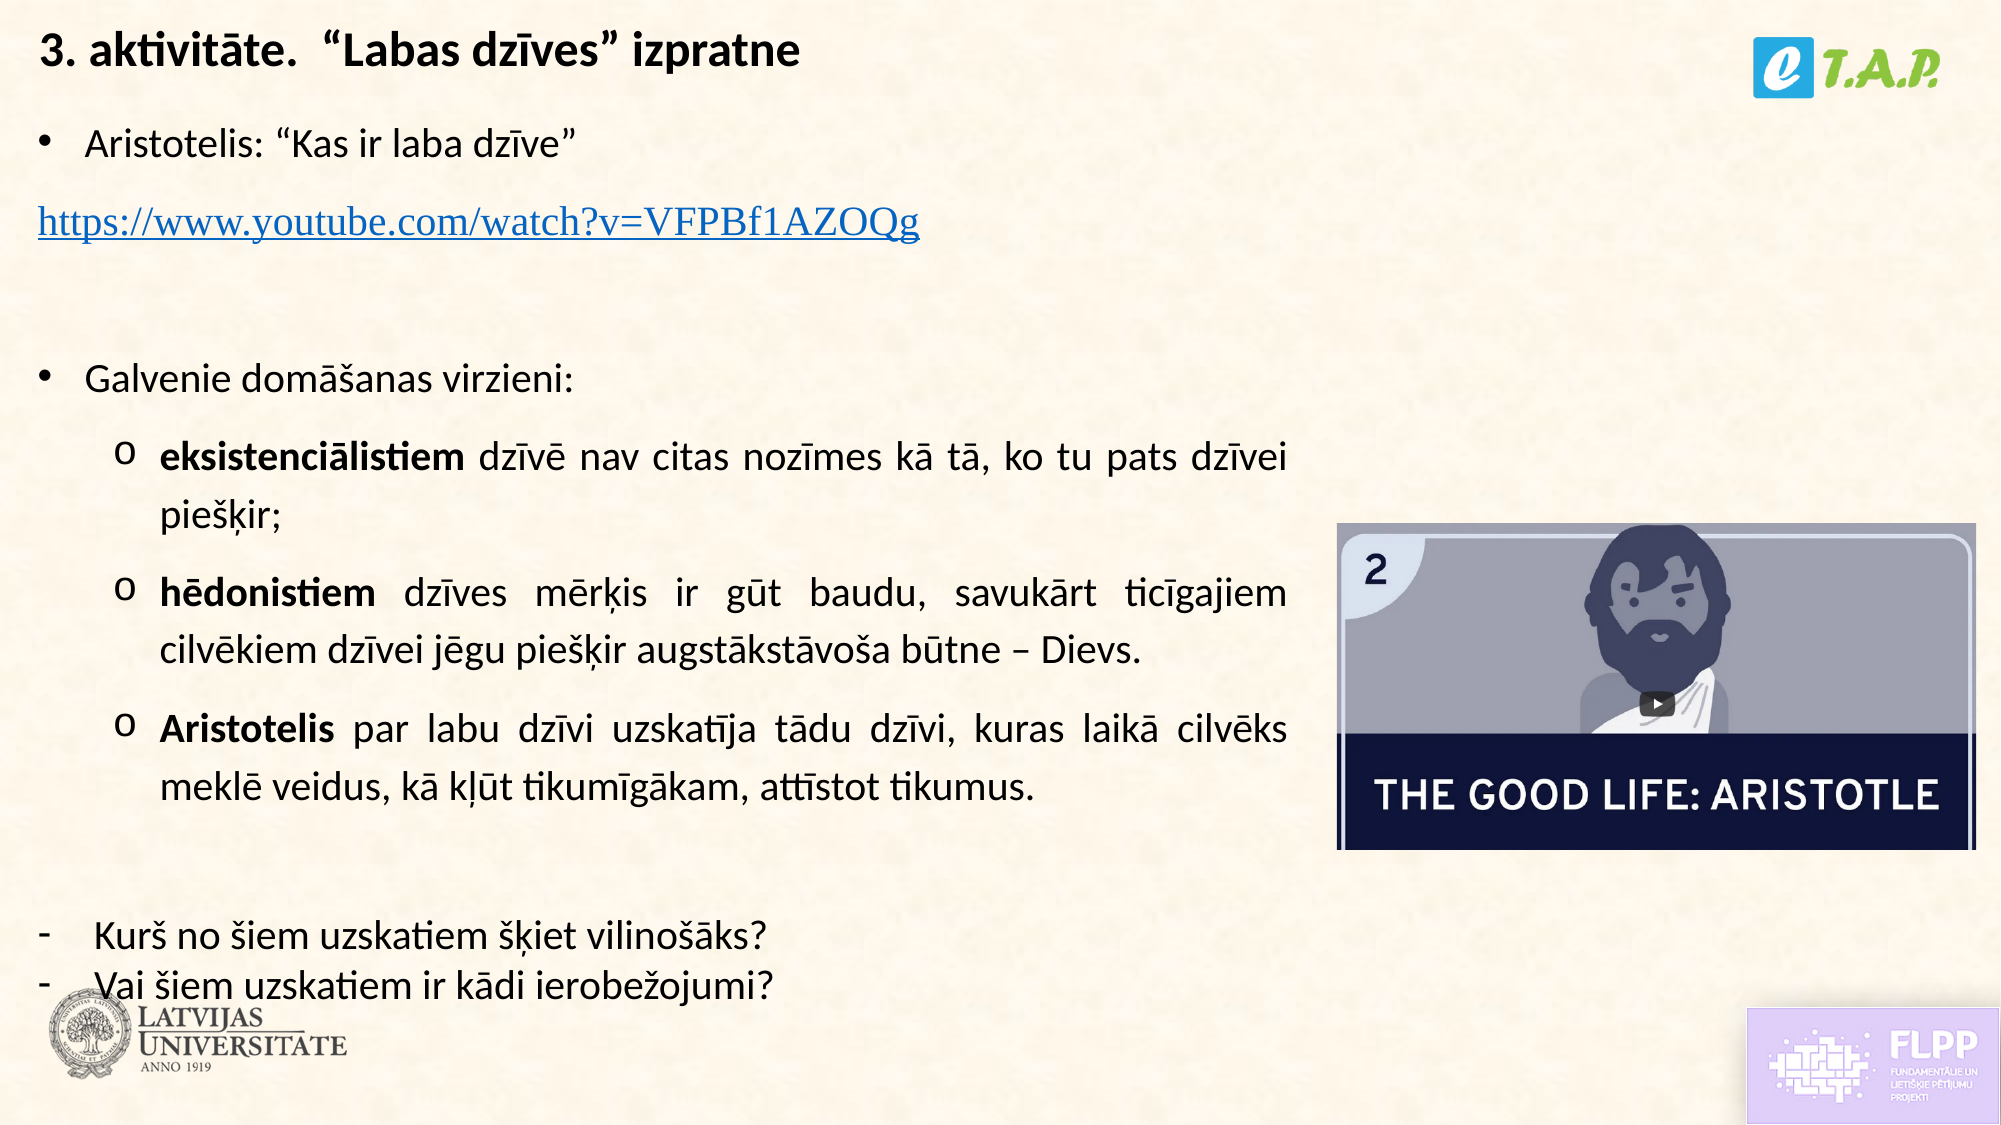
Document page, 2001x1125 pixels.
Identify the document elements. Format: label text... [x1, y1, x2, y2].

picture [1693, 1, 2000, 130]
picture [1336, 523, 1977, 850]
text_box Aristotelis: “Kas ir laba dzīve” https://www.youtube.com/watch?v=VFPBf1AZOQg Galvenie domāšanas virzieni: eksistenciālistiem dzīvē nav citas nozīmes kā tā, ko tu pats dzīvei piešķir; hēdonistiem dzīves mērķis ir gūt baudu, savukārt ticīgajiem cilvēkiem dzīvei jēgu piešķir augstākstāvoša būtne – Dievs. Aristotelis par labu dzīvi uzskatīja tādu dzīvi, kuras laikā cilvēks meklē veidus, kā kļūt tikumīgākam, attīstot tikumus. Kurš no šiem uzskatiem šķiet vilinošāks? Vai šiem uzskatiem ir kādi ierobežojumi? [22, 100, 1304, 1015]
picture [24, 1015, 371, 1095]
text_box 3. aktivitāte. “Labas dzīves” izpratne [23, 0, 1024, 84]
picture [1746, 1007, 2000, 1125]
